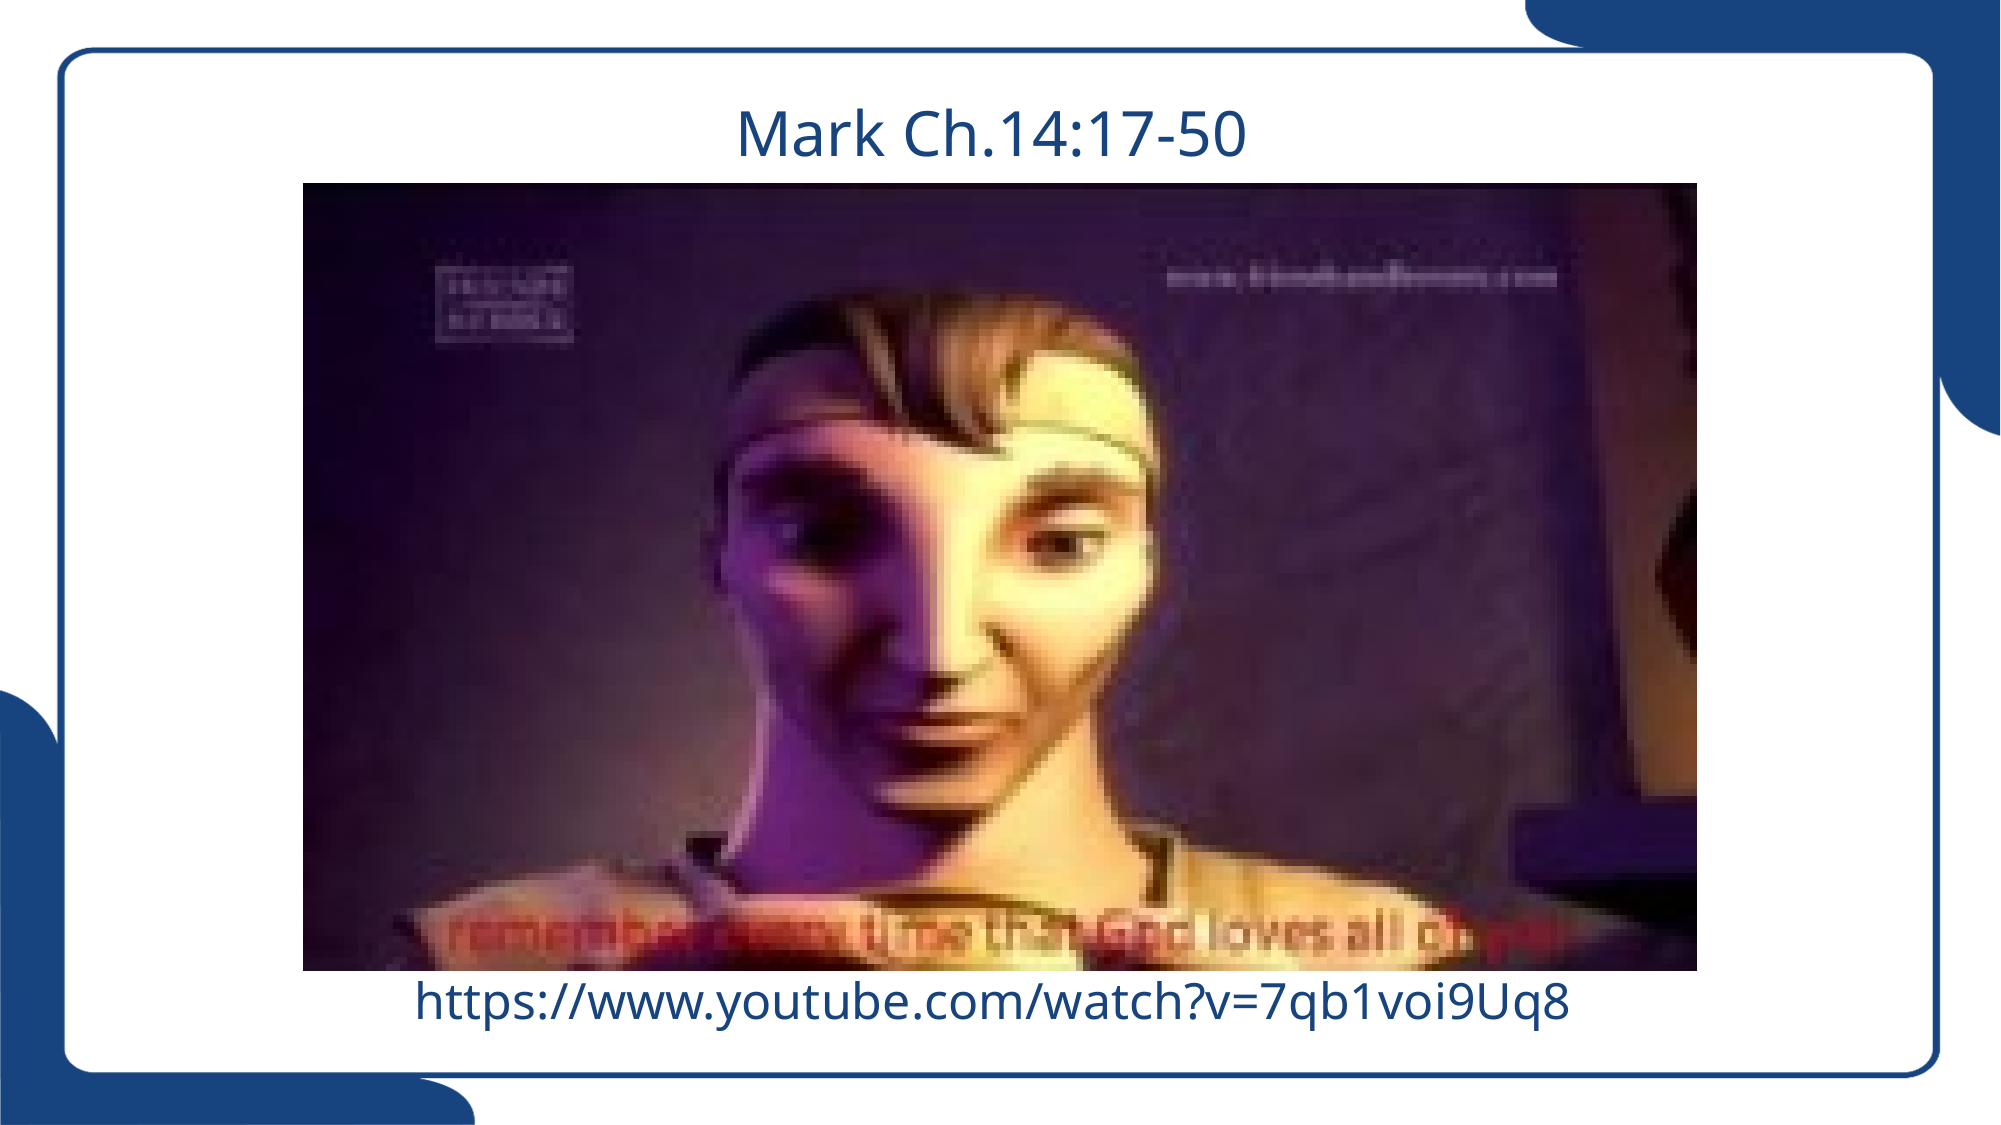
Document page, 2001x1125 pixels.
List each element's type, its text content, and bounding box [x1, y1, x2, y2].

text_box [302, 183, 1698, 972]
picture [0, 0, 2001, 1125]
title Mark Ch.14:17-50 https://www.youtube.com/watch?v=7qb1voi9Uq8 [148, 90, 1852, 1037]
